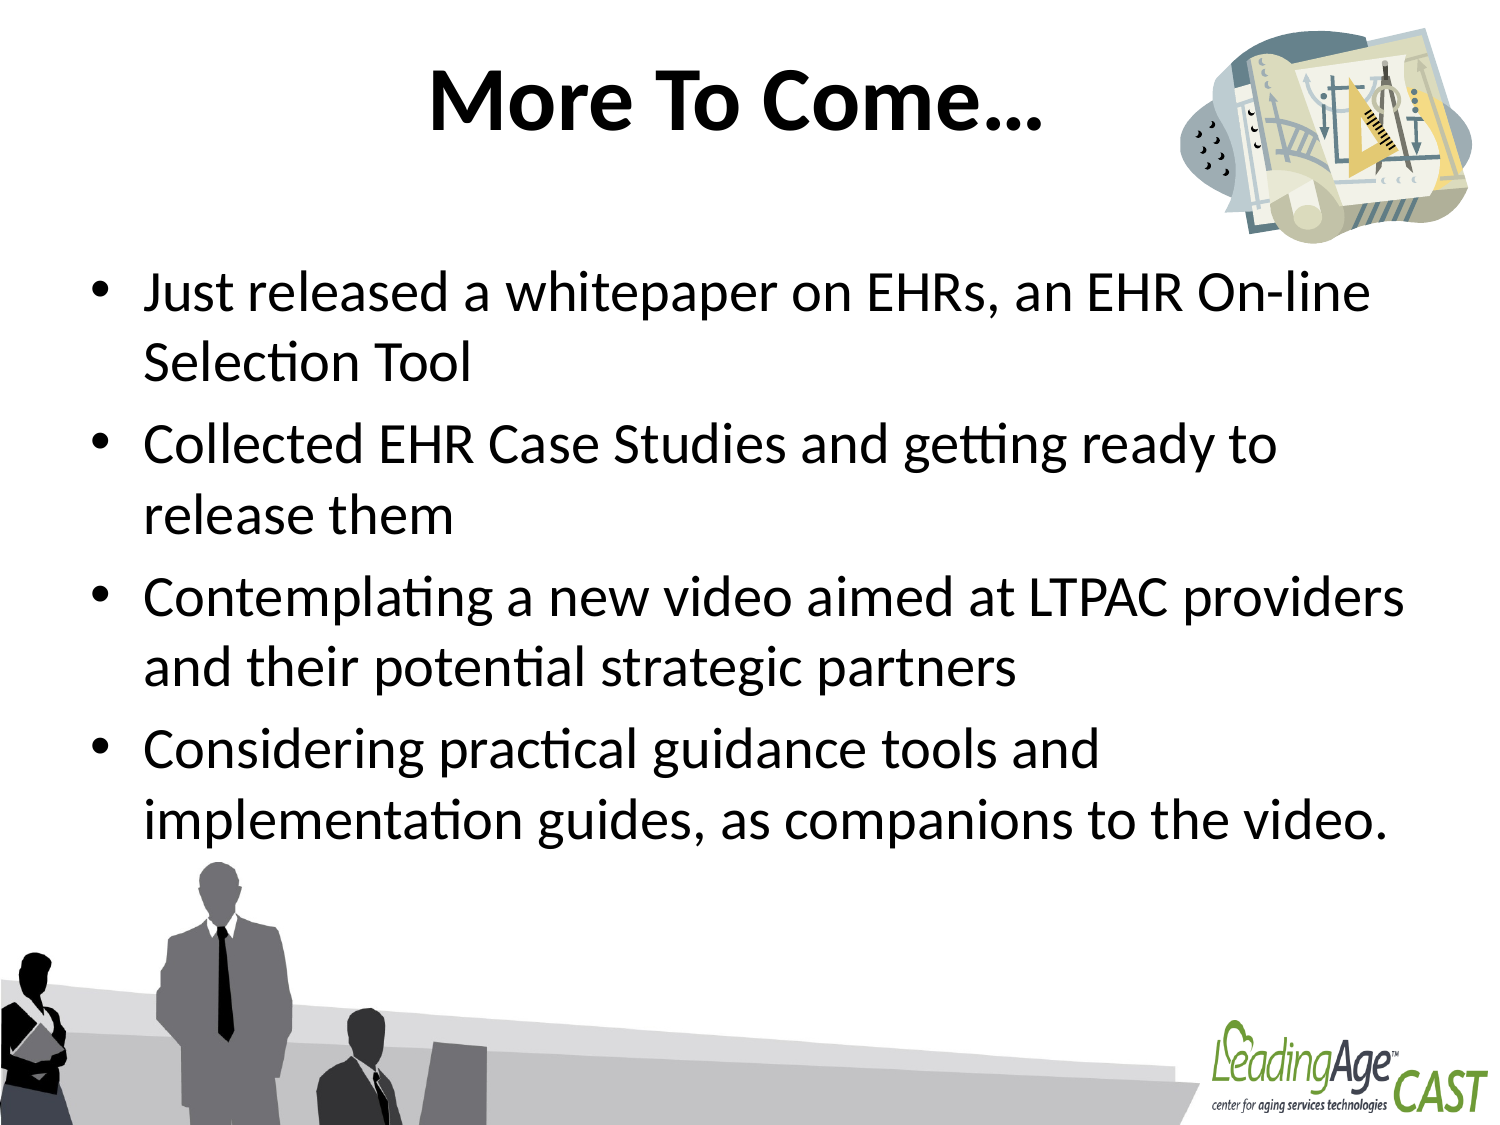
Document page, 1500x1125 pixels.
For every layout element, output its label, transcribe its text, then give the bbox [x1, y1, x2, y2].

title More To Come… [75, 0, 1400, 188]
picture [0, 862, 1200, 1125]
picture [1212, 1020, 1488, 1113]
picture [1180, 24, 1476, 247]
list Just released a whitepaper on EHRs, an EHR On-line Selection Tool Collected EHR Case Studies and getting ready to release them Contemplating a new video aimed at LTPAC providers and their potential strategic partners Considering practical guidance tools and implementation guides, as companions to the video. [75, 245, 1425, 988]
